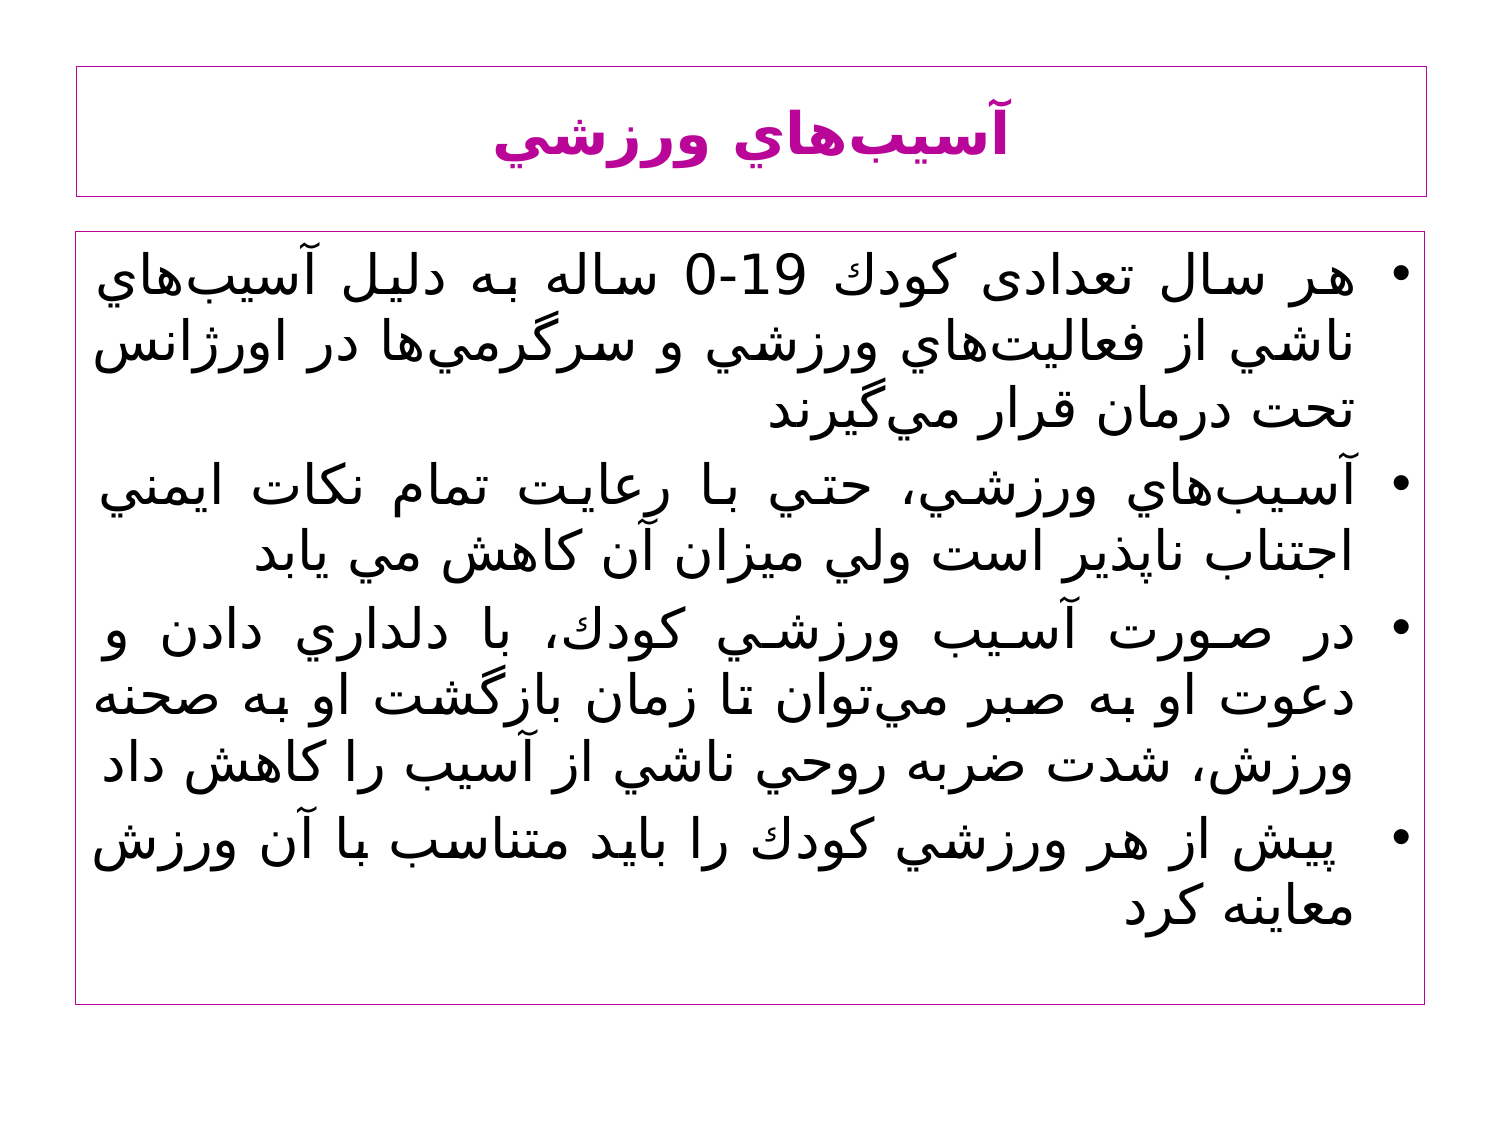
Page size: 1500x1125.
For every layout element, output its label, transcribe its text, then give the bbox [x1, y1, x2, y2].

title آسيب‌هاي ورزشي [76, 66, 1427, 197]
list هر سال تعدادی كودك 19-0 ساله به دليل آسيب‌هاي ناشي از فعاليت‌هاي ورزشي و سرگرمي‌ها در اورژانس تحت درمان قرار مي‌گيرند آسيب‌هاي ورزشي، حتي با رعايت تمام نكات ايمني اجتناب ناپذير است ولي ميزان آن كاهش مي يابد در صورت آسيب ورزشي كودك، با دلداري دادن و دعوت او به صبر مي‌توان تا زمان بازگشت او به صحنه ورزش، شدت ضربه روحي ناشي از آسيب را كاهش داد پيش از هر ورزشي كودك را بايد متناسب با آن ورزش معاينه كرد [75, 231, 1425, 1005]
